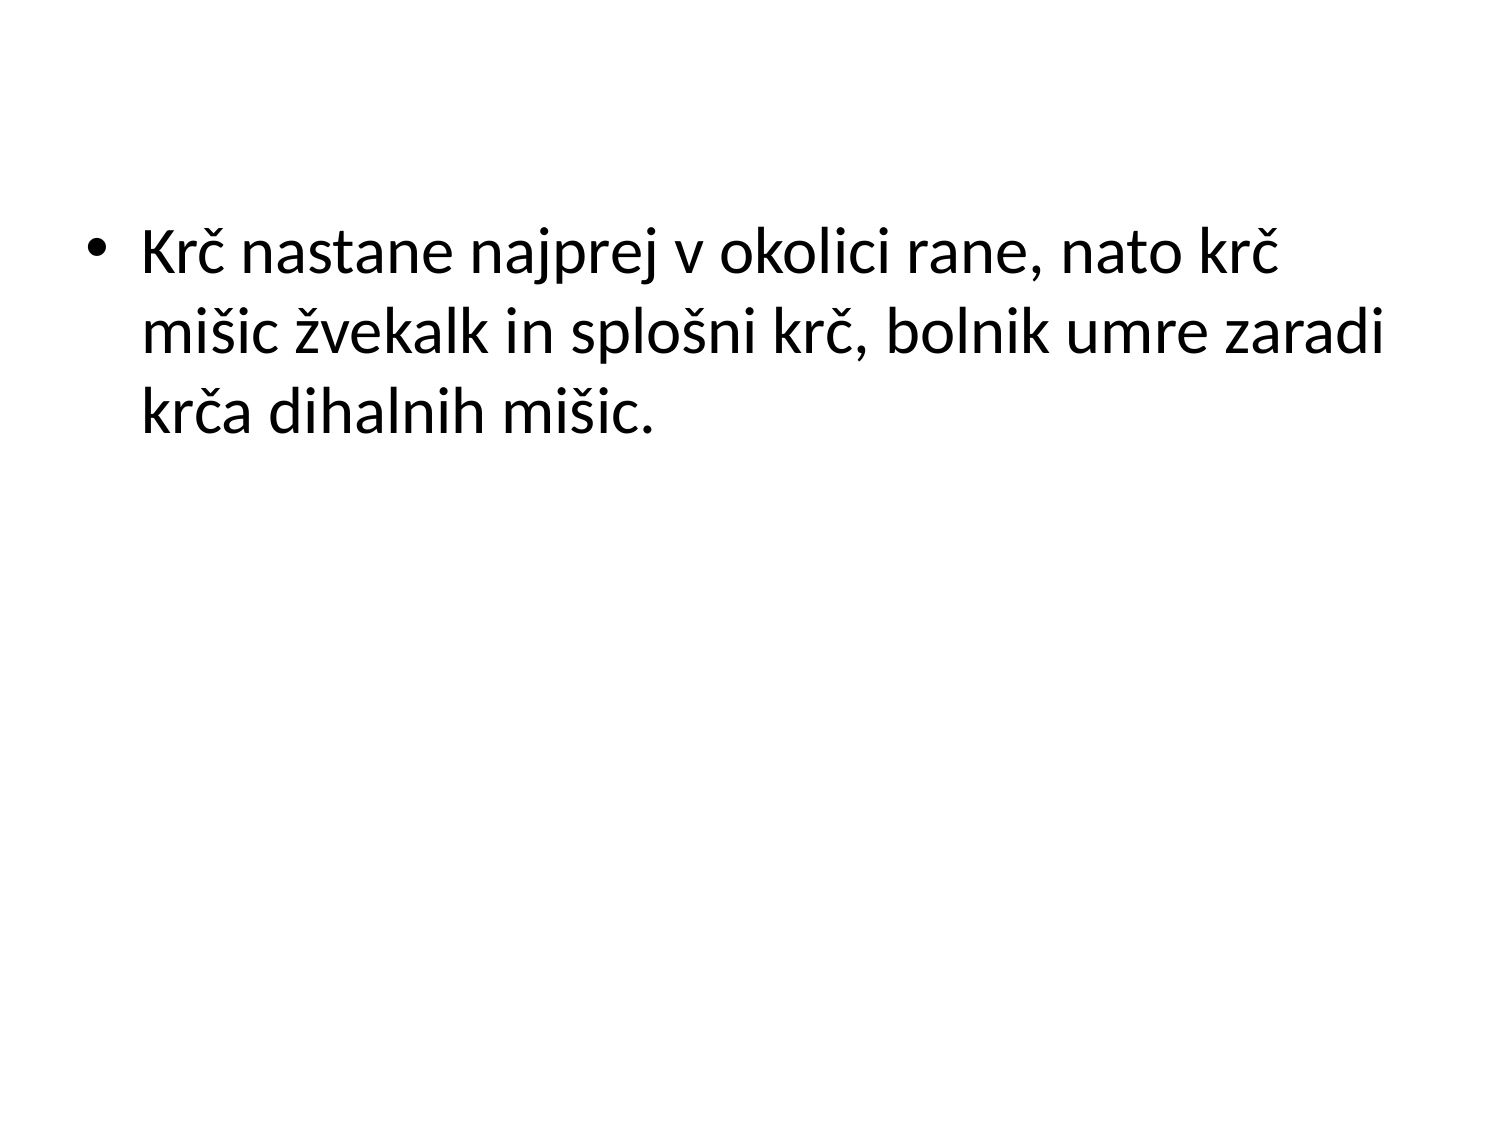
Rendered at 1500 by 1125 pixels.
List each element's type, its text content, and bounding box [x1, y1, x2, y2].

list Krč nastane najprej v okolici rane, nato krč mišic žvekalk in splošni krč, bolnik umre zaradi krča dihalnih mišic. [70, 199, 1425, 1005]
